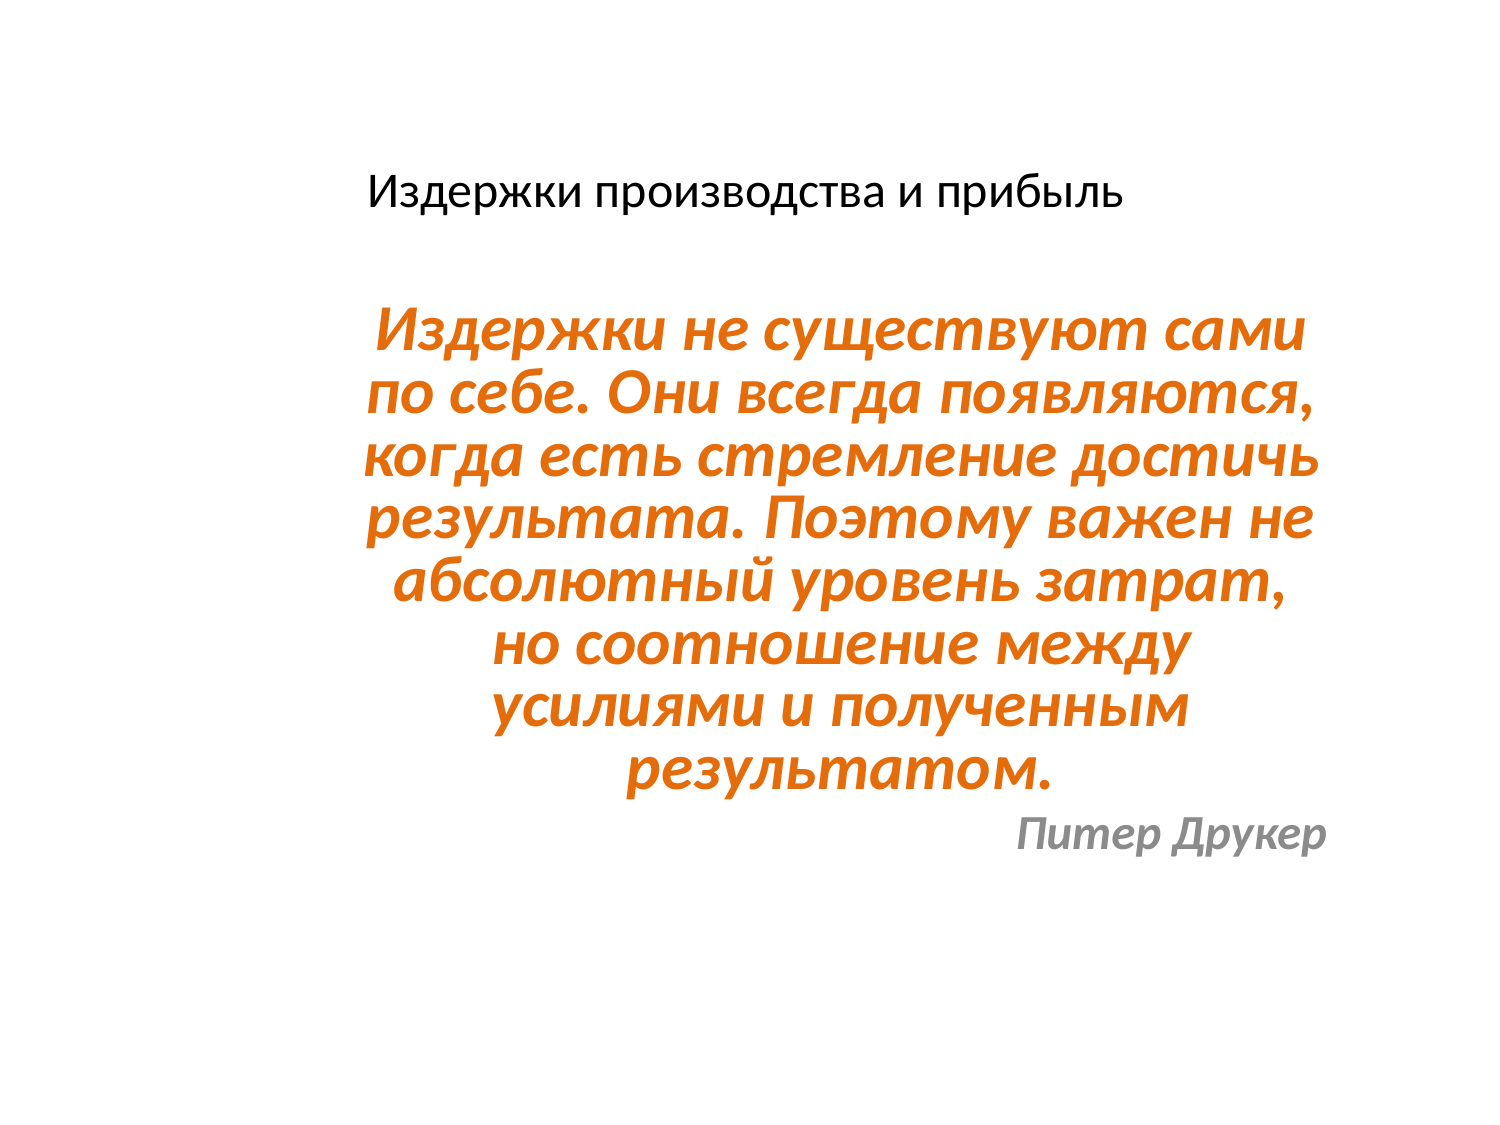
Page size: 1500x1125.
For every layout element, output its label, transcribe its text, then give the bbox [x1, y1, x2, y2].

subtitle Издержки не существуют сами по себе. Они всегда появляются, когда есть стремление достичь результата. Поэтому важен не абсолютный уровень затрат, но соотношение между усилиями и полученным результатом. Питер Друкер [339, 292, 1343, 868]
title Издержки производства и прибыль [163, 128, 1329, 247]
